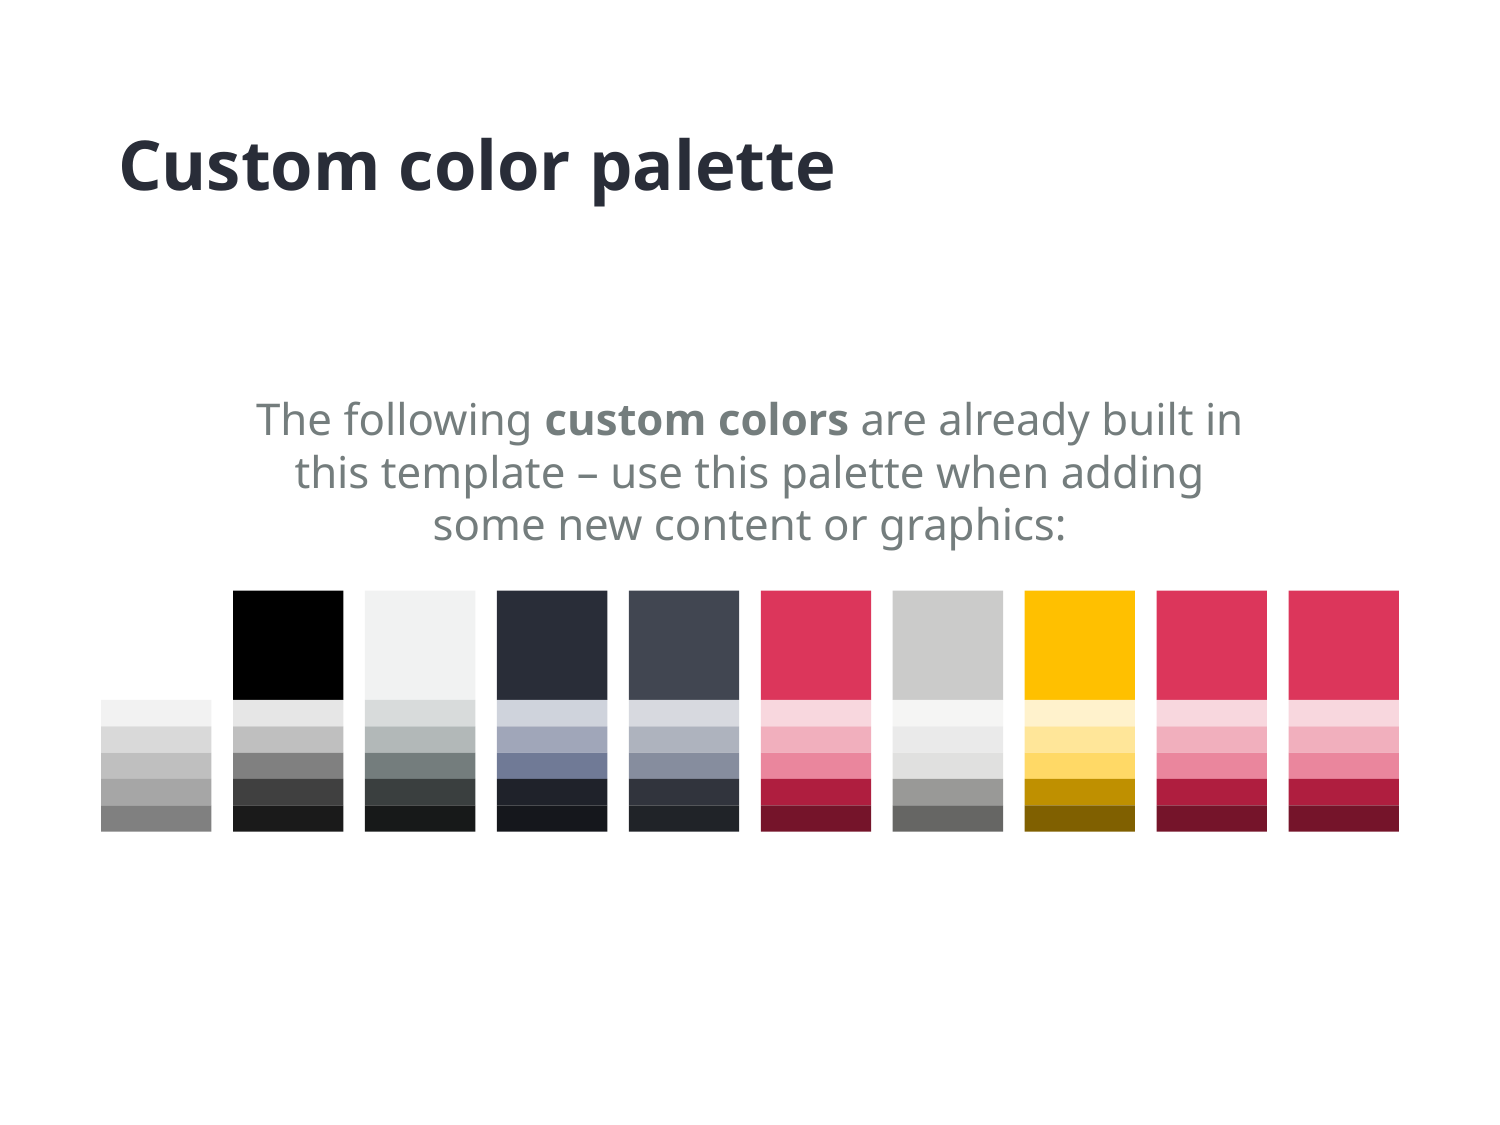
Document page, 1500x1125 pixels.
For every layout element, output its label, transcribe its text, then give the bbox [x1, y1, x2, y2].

text_box The following custom colors are already built in this template – use this palette when adding some new content or graphics: [233, 384, 1267, 557]
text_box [101, 590, 1399, 832]
title Custom color palette [103, 59, 1397, 278]
